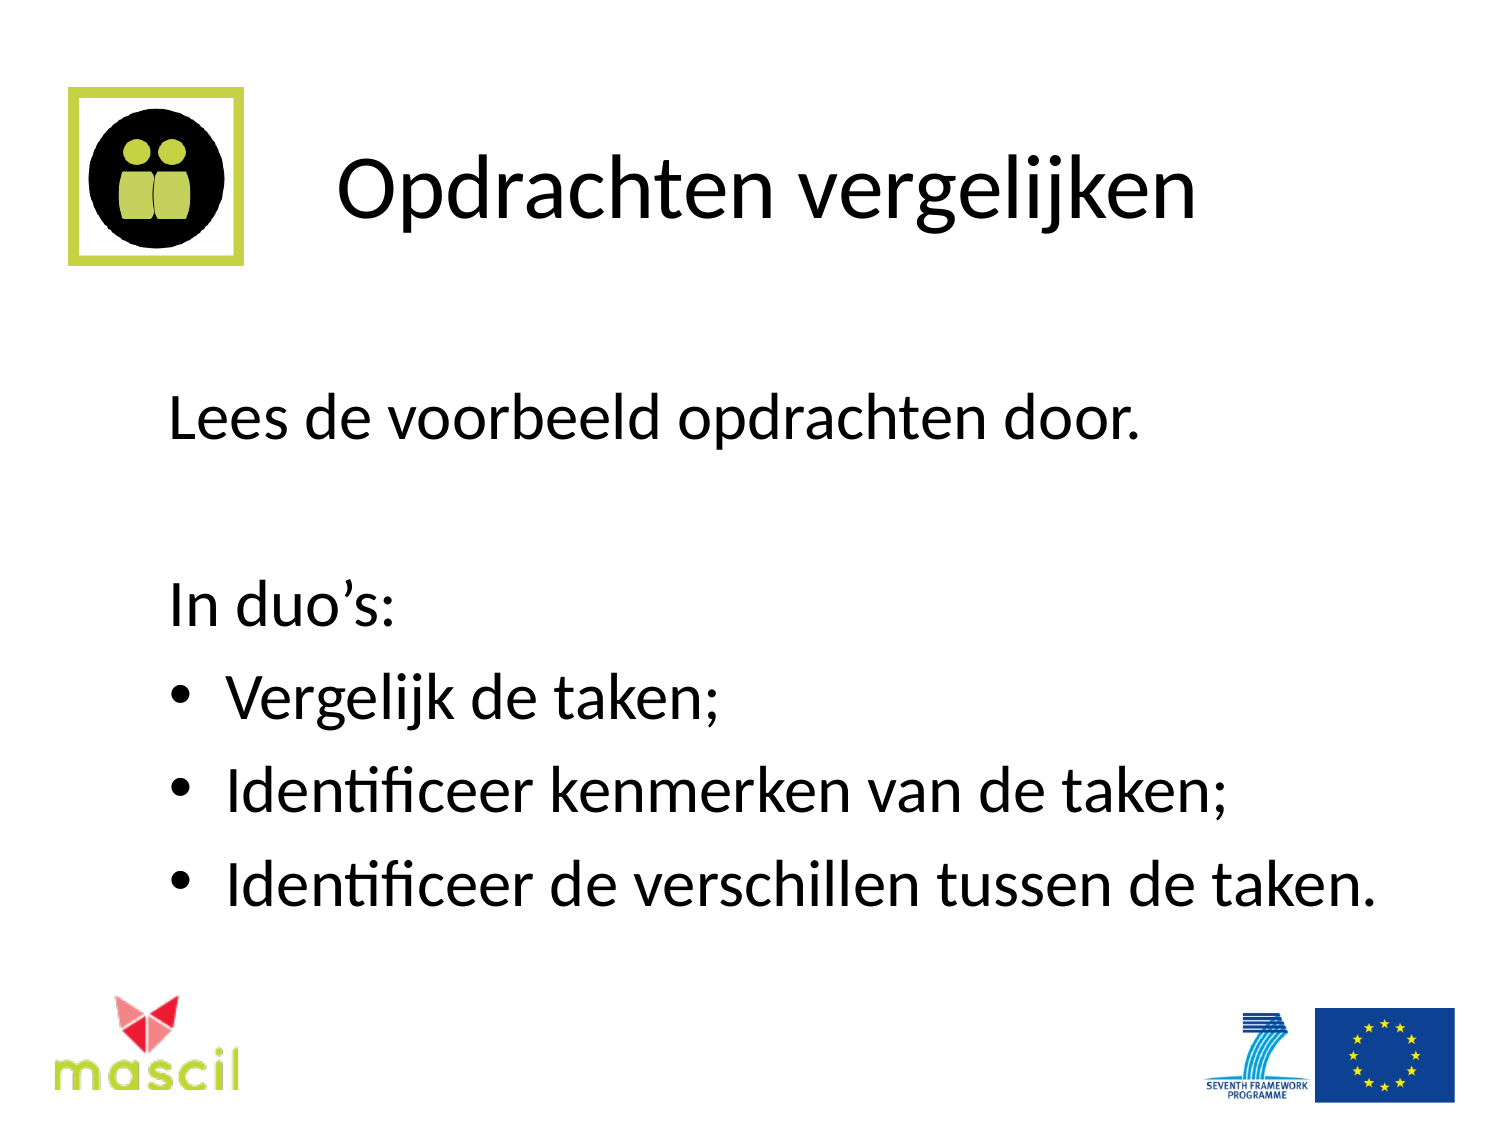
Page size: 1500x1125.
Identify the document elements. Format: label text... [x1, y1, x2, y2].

picture [1198, 1008, 1455, 1104]
title Opdrachten vergelijken [75, 87, 1462, 276]
list Lees de voorbeeld opdrachten door. In duo’s: Vergelijk de taken; Identificeer kenmerken van de taken; Identificeer de verschillen tussen de taken. [153, 365, 1425, 1044]
picture [68, 87, 244, 266]
